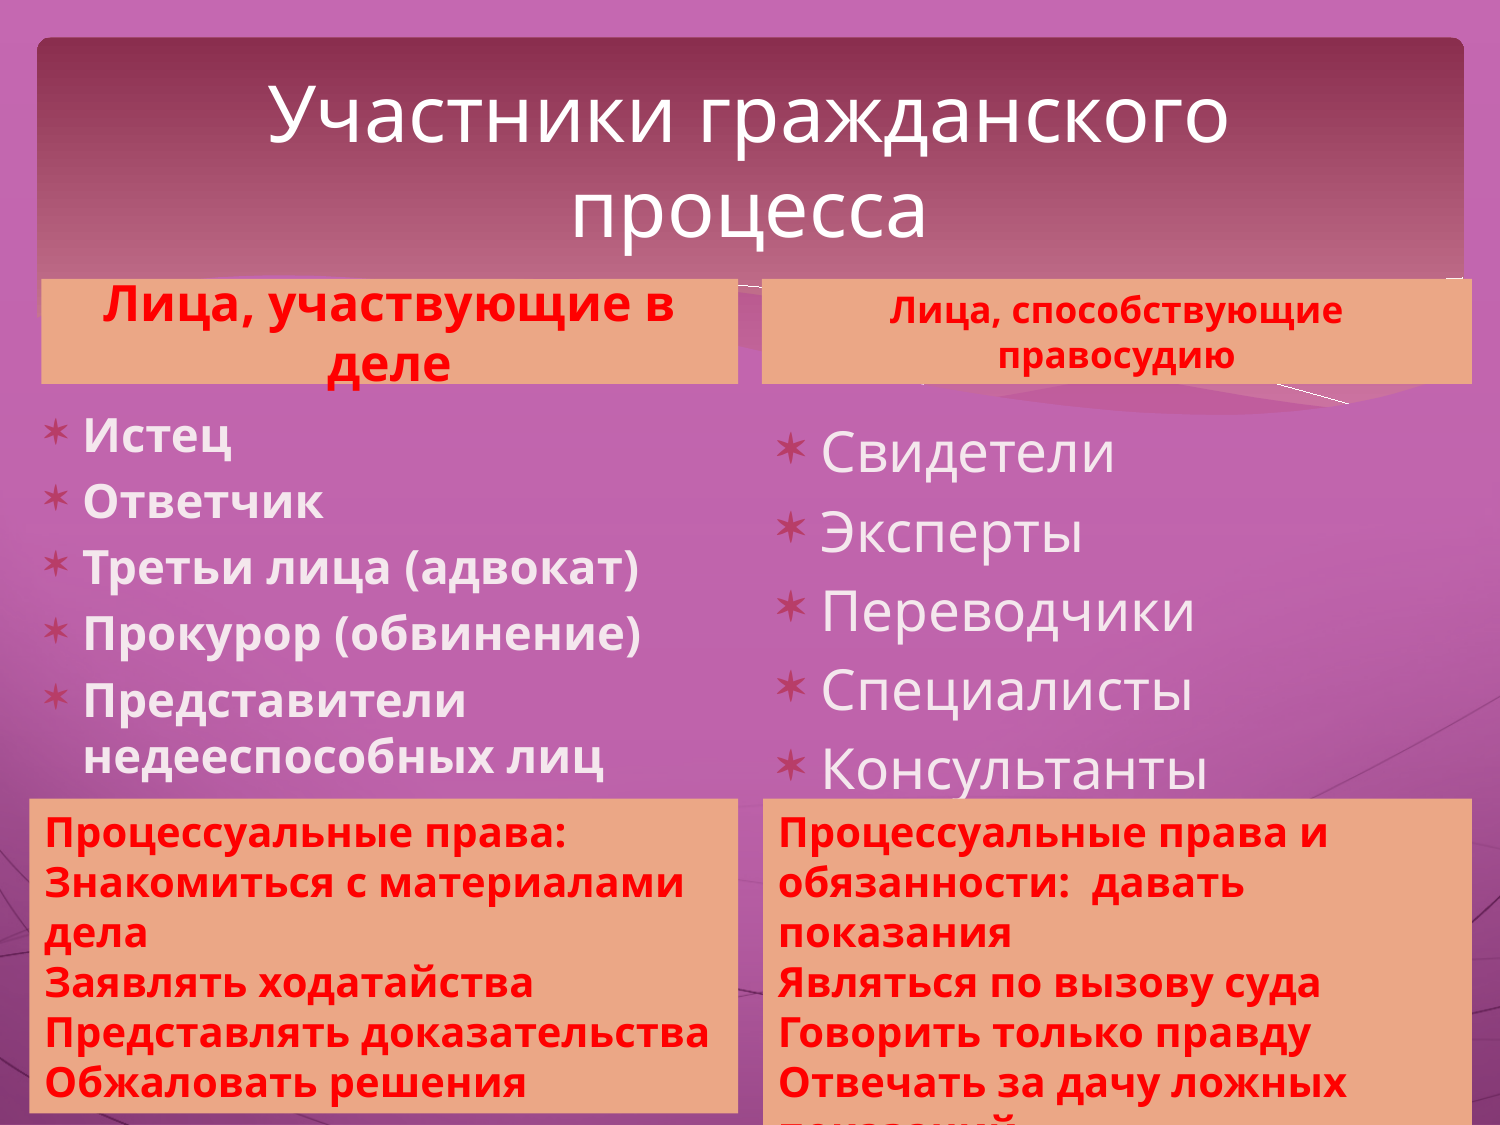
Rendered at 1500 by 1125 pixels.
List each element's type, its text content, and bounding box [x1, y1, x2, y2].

text_box Процессуальные права и обязанности: давать показания Являться по вызову суда Говорить только правду Отвечать за дачу ложных показаний [763, 798, 1472, 1125]
list Истец Ответчик Третьи лица (адвокат) Прокурор (обвинение) Представители недееспособных лиц [29, 397, 744, 799]
title Участники гражданского процесса [75, 55, 1425, 261]
list Свидетели Эксперты Переводчики Специалисты Консультанты [761, 408, 1459, 811]
list Лица, способствующие правосудию [761, 278, 1472, 384]
list Лица, участвующие в деле [41, 278, 739, 384]
text_box Процессуальные права: Знакомиться с материалами дела Заявлять ходатайства Представлять доказательства Обжаловать решения [29, 798, 739, 1114]
